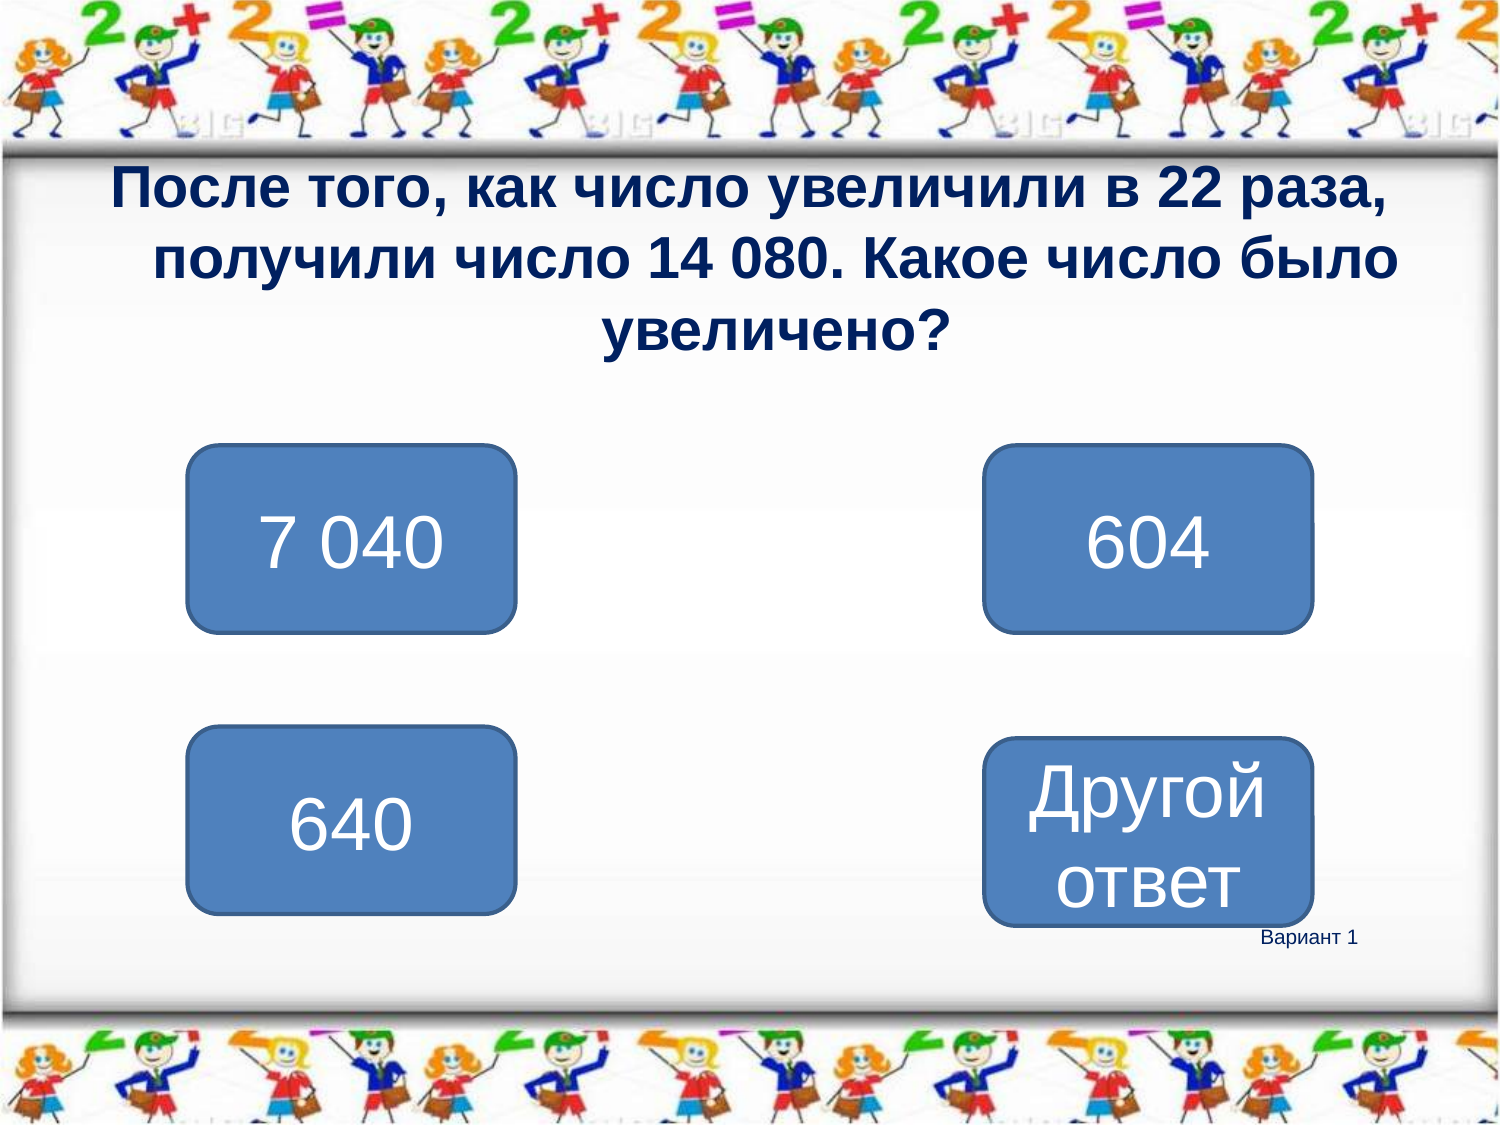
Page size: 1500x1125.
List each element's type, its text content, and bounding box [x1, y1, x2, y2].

text_box Другой ответ [982, 736, 1315, 928]
text_box 604 [982, 443, 1315, 635]
text_box 7 040 [185, 443, 518, 635]
title Вариант 1 [1042, 890, 1449, 962]
picture [0, 0, 1500, 1125]
list После того, как число увеличили в 22 раза, получили число 14 080. Какое число было увеличено? [74, 140, 1426, 371]
text_box 640 [185, 724, 518, 917]
